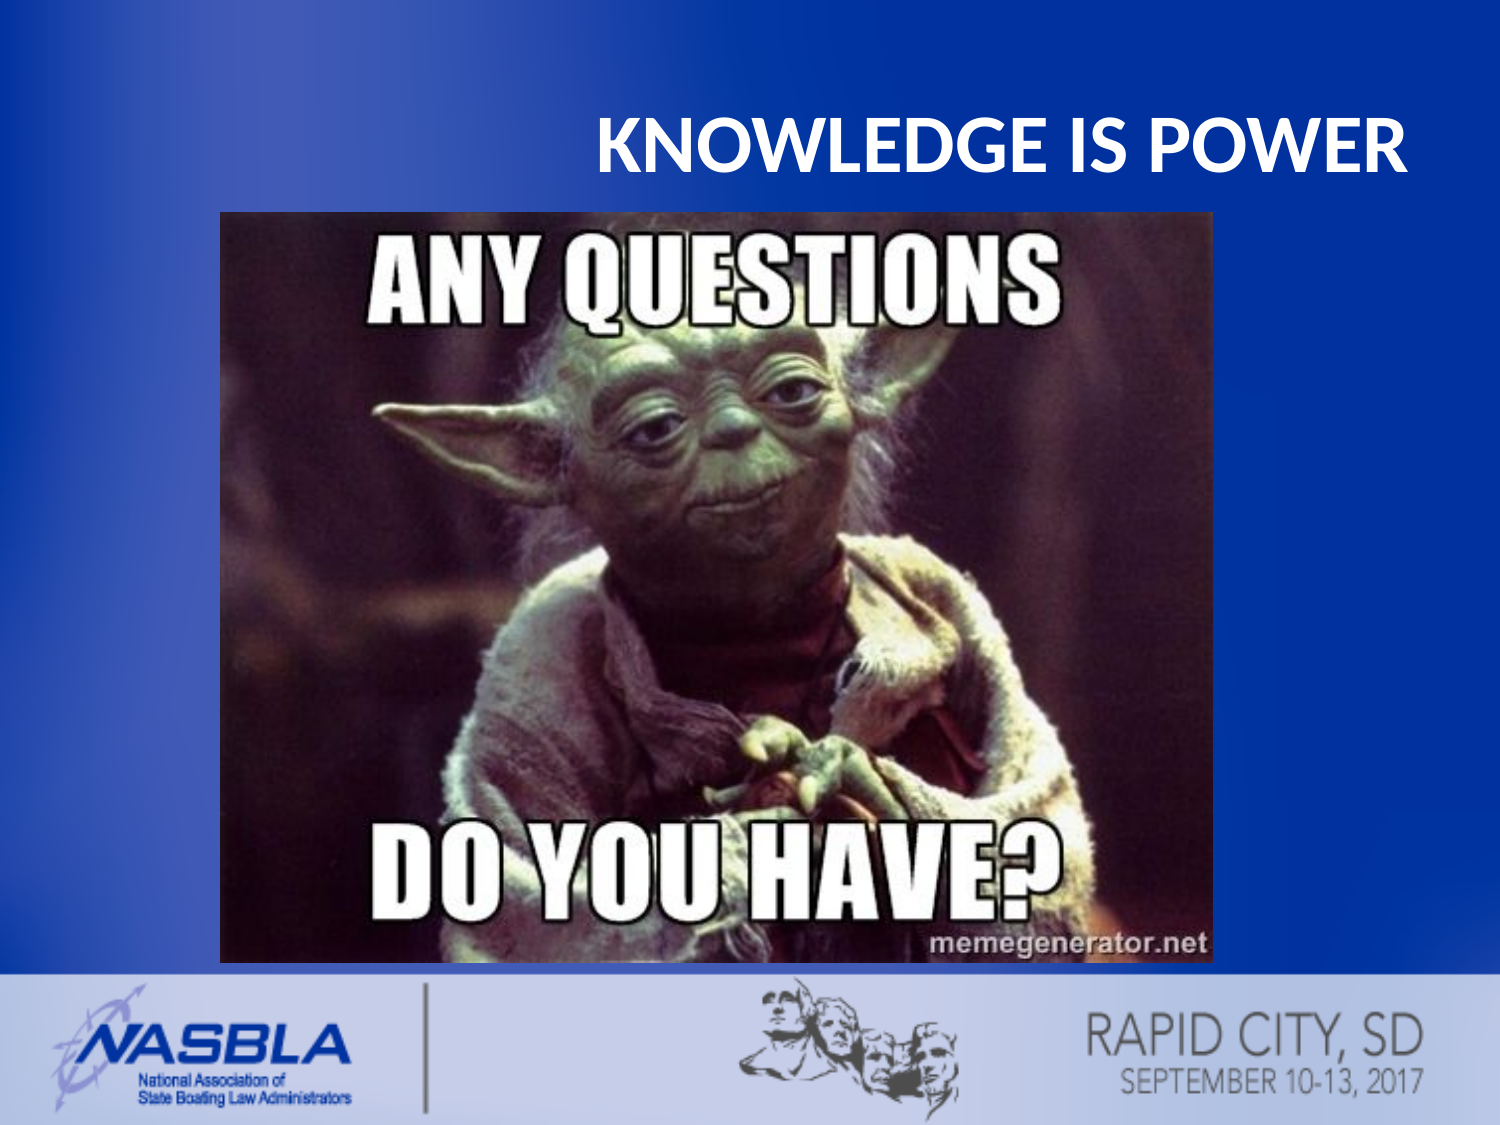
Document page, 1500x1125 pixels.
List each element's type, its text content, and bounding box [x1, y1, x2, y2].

title Knowledge is power [387, 45, 1425, 233]
picture [0, 0, 1500, 1125]
